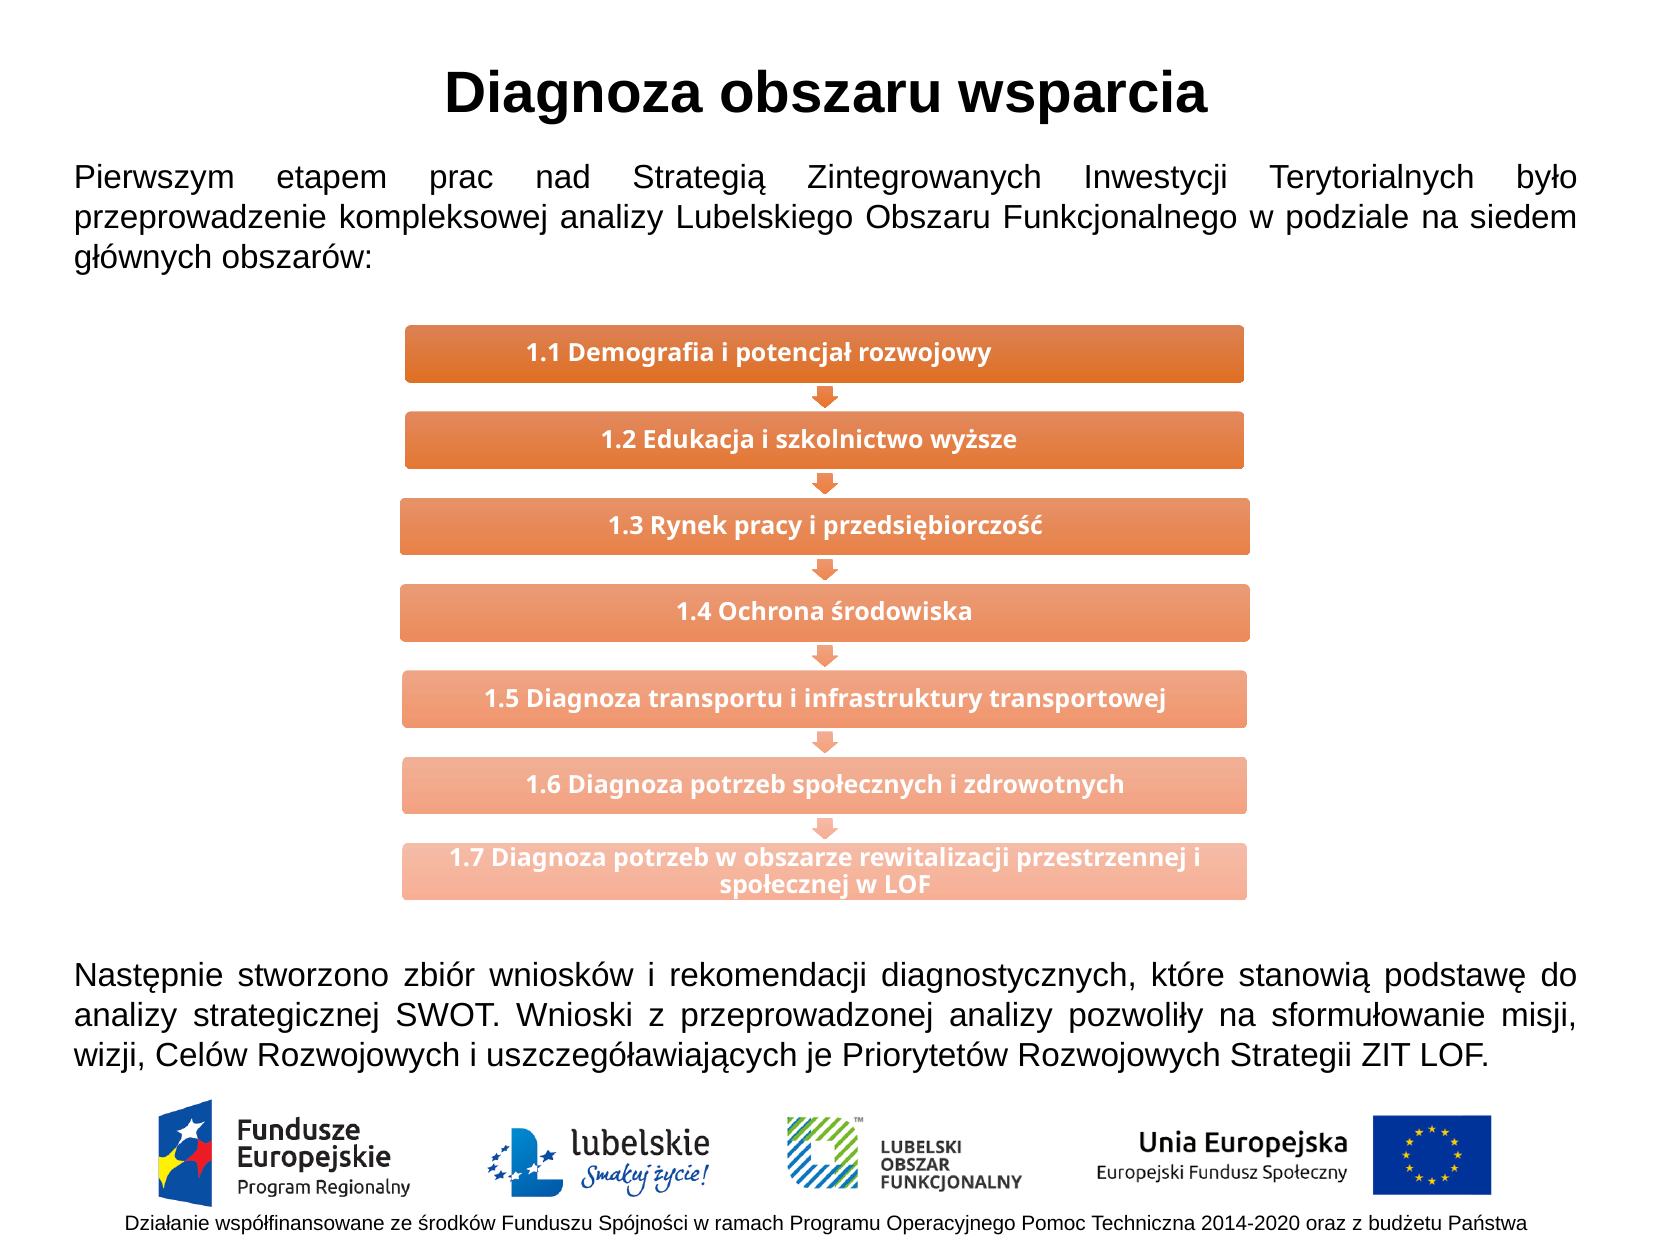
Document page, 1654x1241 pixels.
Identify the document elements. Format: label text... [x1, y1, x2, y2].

text_box Działanie współfinansowane ze środków Funduszu Spójności w ramach Programu Operacyjnego Pomoc Techniczna 2014-2020 oraz z budżetu Państwa [0, 1202, 1653, 1241]
text_box Pierwszym etapem prac nad Strategią Zintegrowanych Inwestycji Terytorialnych było przeprowadzenie kompleksowej analizy Lubelskiego Obszaru Funkcjonalnego w podziale na siedem głównych obszarów: Następnie stworzono zbiór wniosków i rekomendacji diagnostycznych, które stanowią podstawę do analizy strategicznej SWOT. Wnioski z przeprowadzonej analizy pozwoliły na sformułowanie misji, wizji, Celów Rozwojowych i uszczegóławiających je Priorytetów Rozwojowych Strategii ZIT LOF. [58, 901, 1595, 1126]
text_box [0, 324, 1652, 901]
picture [154, 1092, 1499, 1209]
text_box Diagnoza obszaru wsparcia [0, 36, 1654, 132]
text_box Pierwszym etapem prac nad Strategią Zintegrowanych Inwestycji Terytorialnych było przeprowadzenie kompleksowej analizy Lubelskiego Obszaru Funkcjonalnego w podziale na siedem głównych obszarów: Następnie stworzono zbiór wniosków i rekomendacji diagnostycznych, które stanowią podstawę do analizy strategicznej SWOT. Wnioski z przeprowadzonej analizy pozwoliły na sformułowanie misji, wizji, Celów Rozwojowych i uszczegóławiających je Priorytetów Rozwojowych Strategii ZIT LOF. [58, 147, 1595, 324]
